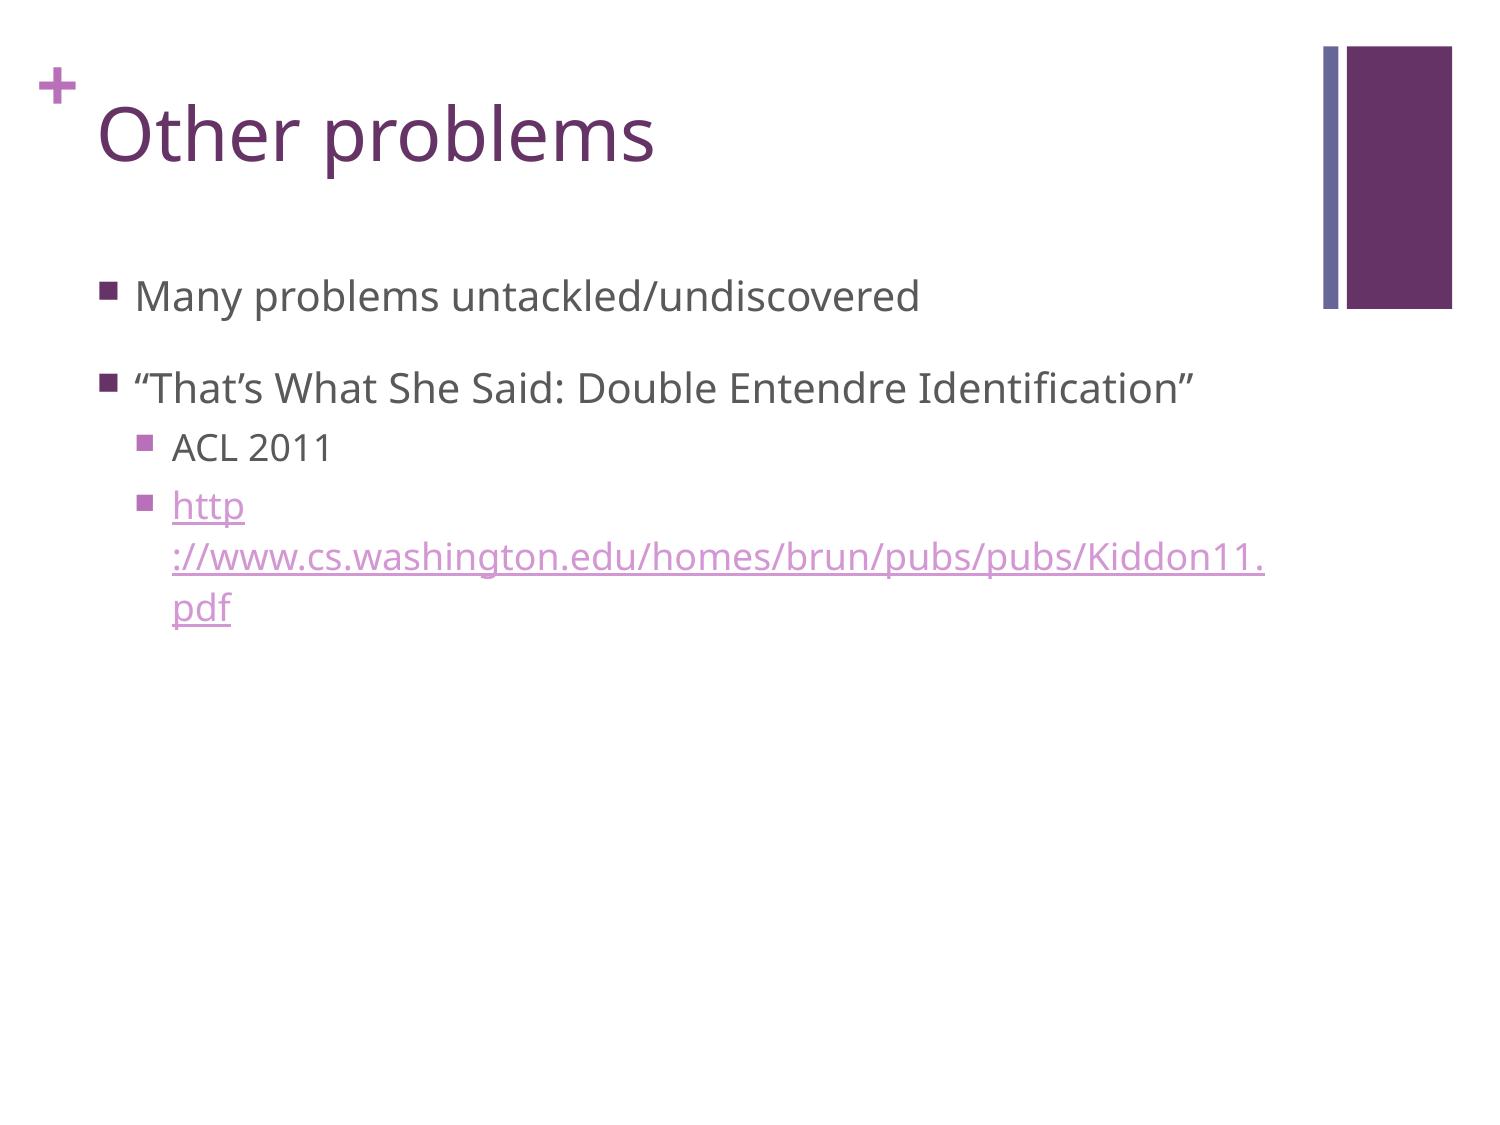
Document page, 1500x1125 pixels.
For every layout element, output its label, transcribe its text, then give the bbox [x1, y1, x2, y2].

title Other problems [81, 79, 1322, 262]
list Many problems untackled/undiscovered “That’s What She Said: Double Entendre Identiﬁcation” ACL 2011 http://www.cs.washington.edu/homes/brun/pubs/pubs/Kiddon11.pdf [81, 262, 1322, 1005]
